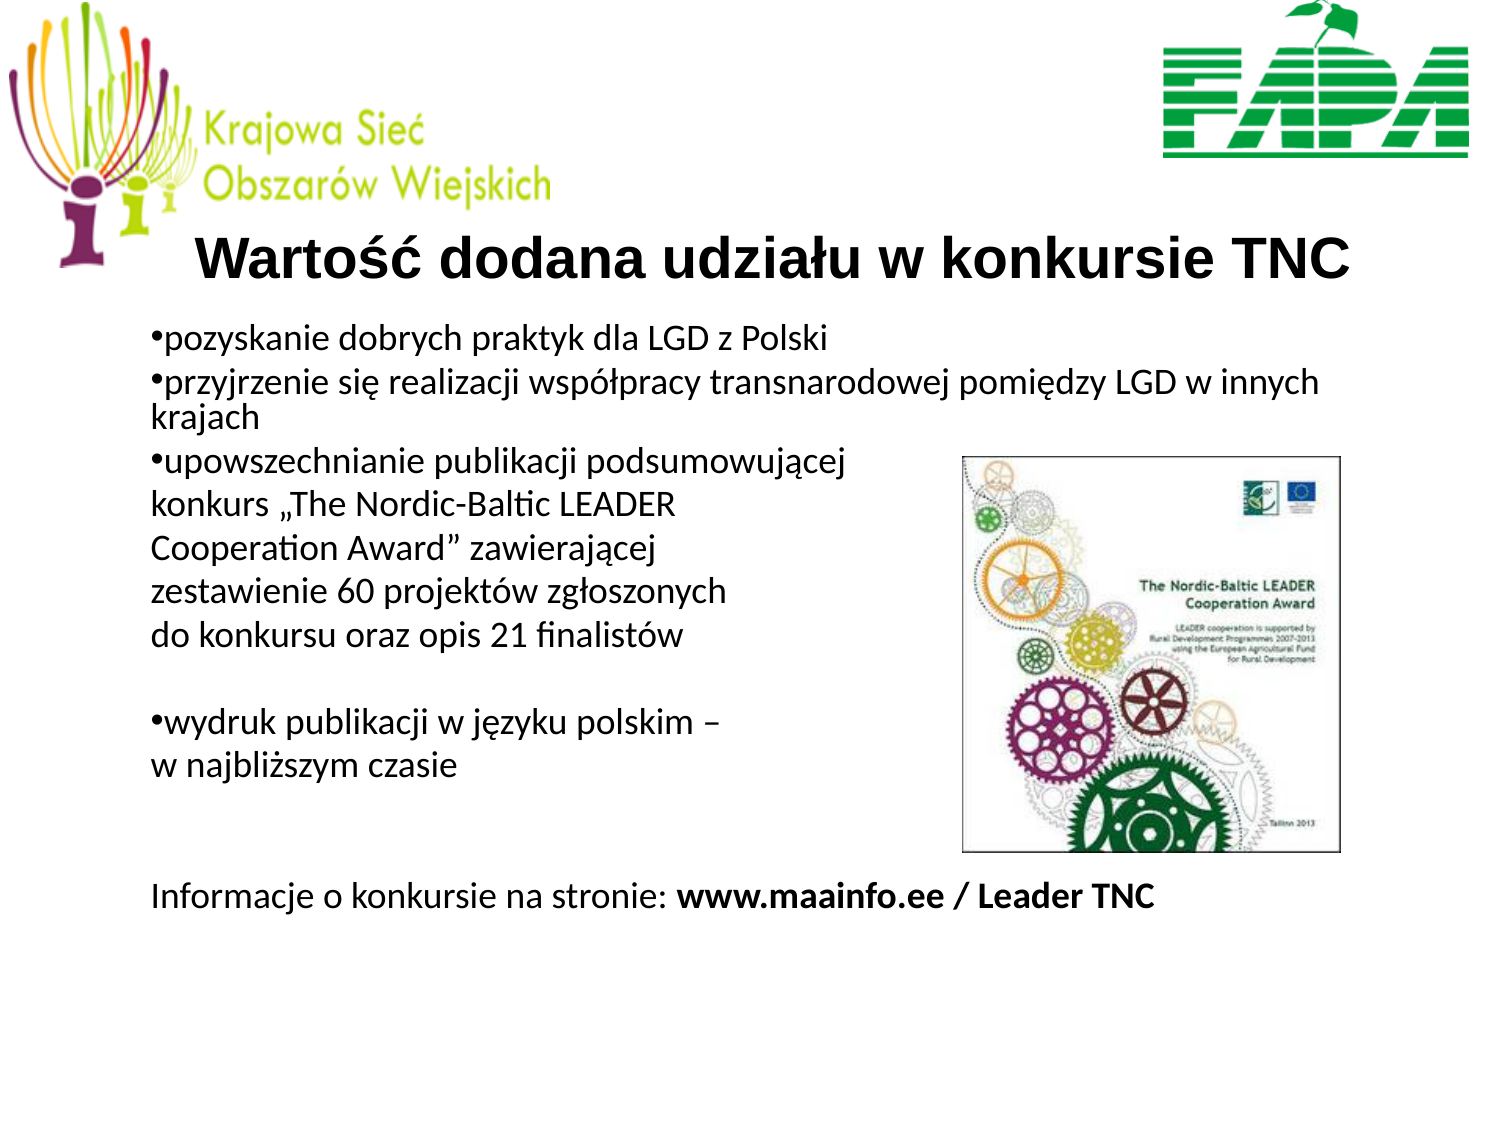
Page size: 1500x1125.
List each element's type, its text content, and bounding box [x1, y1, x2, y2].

title Wartość dodana udziału w konkursie TNC [135, 196, 1411, 315]
picture [1163, 0, 1469, 159]
picture [962, 455, 1341, 854]
subtitle pozyskanie dobrych praktyk dla LGD z Polski przyjrzenie się realizacji współpracy transnarodowej pomiędzy LGD w innych krajach upowszechnianie publikacji podsumowującej konkurs „The Nordic-Baltic LEADER Cooperation Award” zawierającej zestawienie 60 projektów zgłoszonych do konkursu oraz opis 21 finalistów wydruk publikacji w języku polskim – w najbliższym czasie Informacje o konkursie na stronie: www.maainfo.ee / Leader TNC [135, 314, 1400, 1024]
picture [9, 2, 550, 268]
